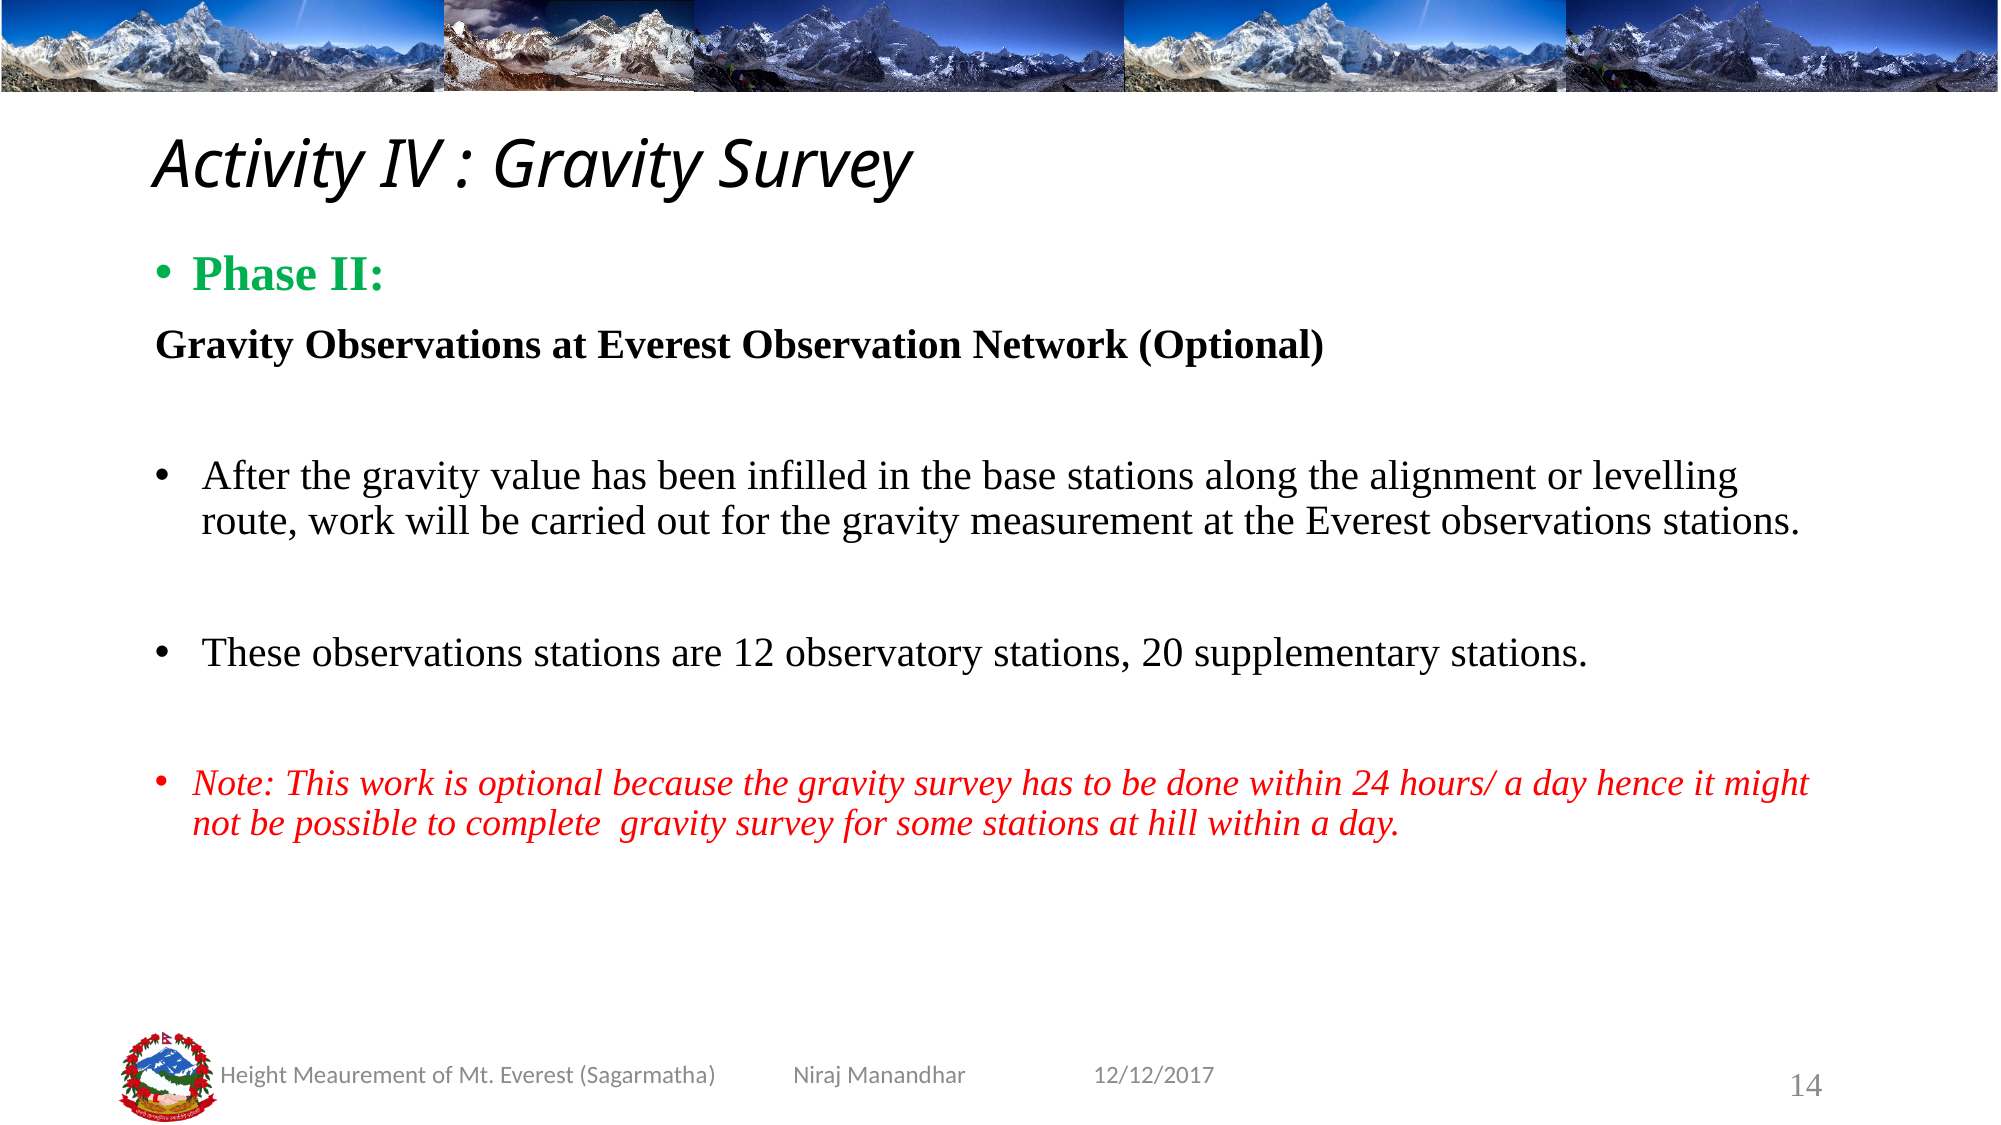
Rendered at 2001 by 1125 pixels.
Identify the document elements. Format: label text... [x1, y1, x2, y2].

list Phase II: Gravity Observations at Everest Observation Network (Optional) After the gravity value has been infilled in the base stations along the alignment or levelling route, work will be carried out for the gravity measurement at the Everest observations stations. These observations stations are 12 observatory stations, 20 supplementary stations. Note: This work is optional because the gravity survey has to be done within 24 hours/ a day hence it might not be possible to complete gravity survey for some stations at hill within a day. [139, 239, 1860, 1013]
picture [1, 0, 1998, 92]
title Activity IV : Gravity Survey [139, 102, 1860, 229]
slide_number 14 [1709, 1053, 1838, 1114]
picture [116, 1030, 219, 1123]
